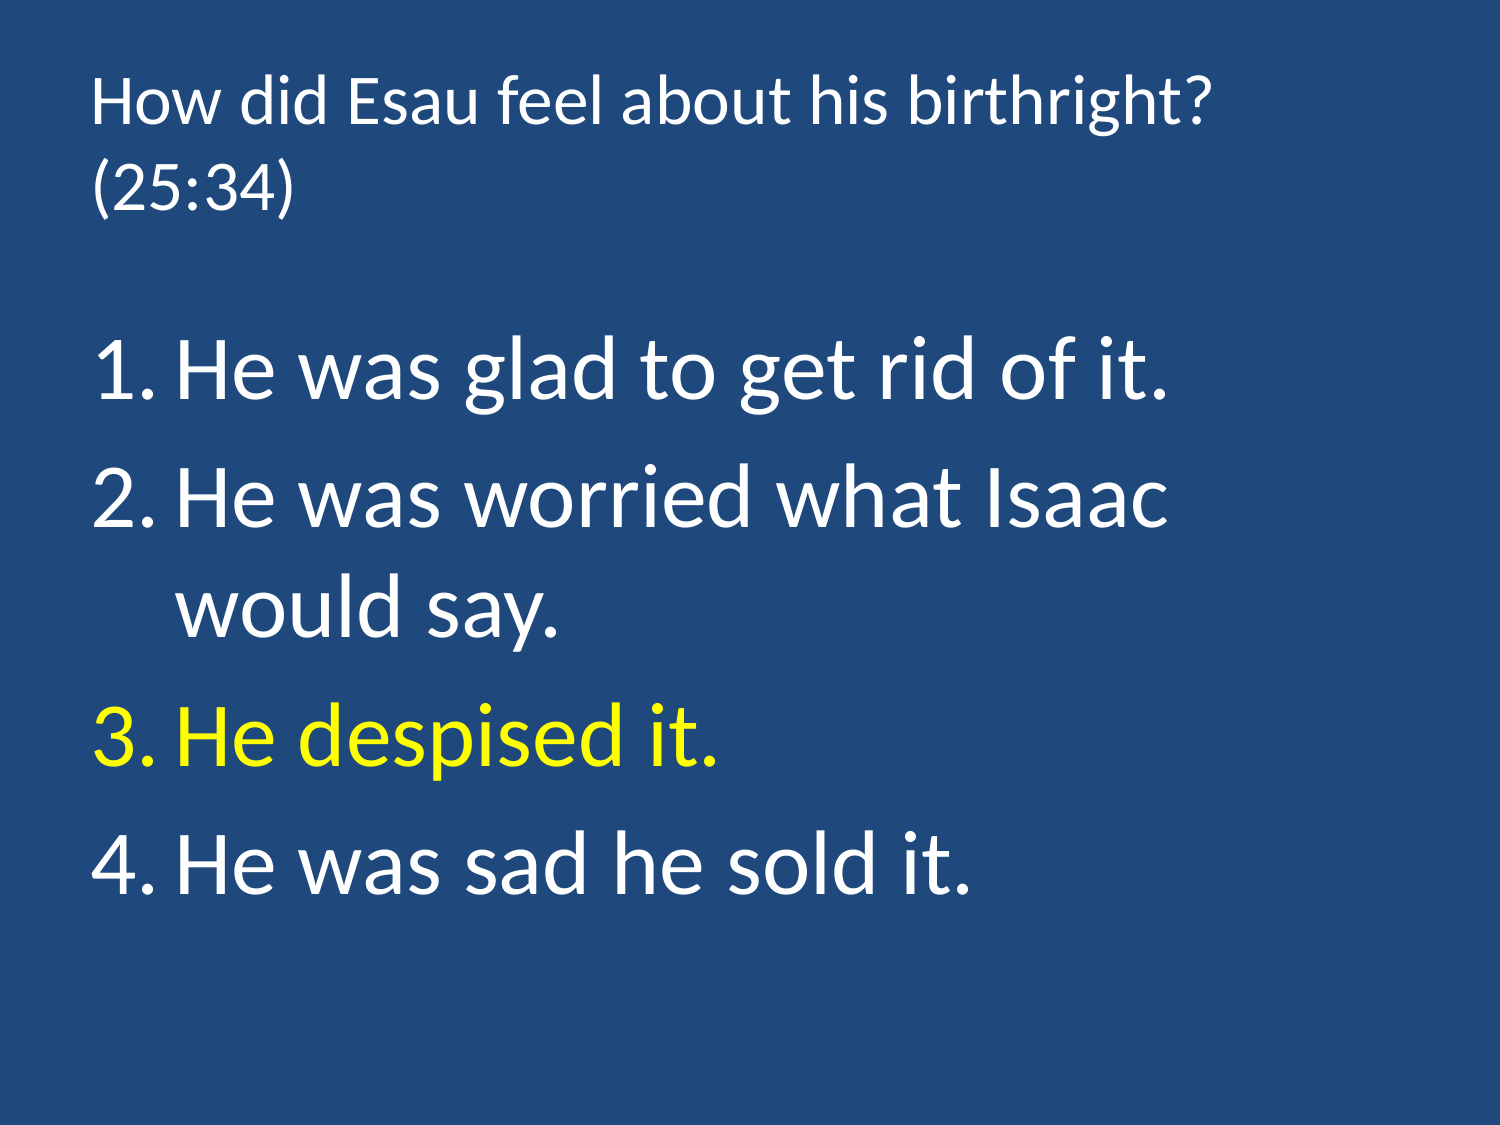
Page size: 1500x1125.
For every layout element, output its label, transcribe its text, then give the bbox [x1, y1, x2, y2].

list He was glad to get rid of it. He was worried what Isaac would say. He despised it. He was sad he sold it. [75, 299, 1425, 1005]
title How did Esau feel about his birthright? (25:34) [75, 45, 1425, 233]
